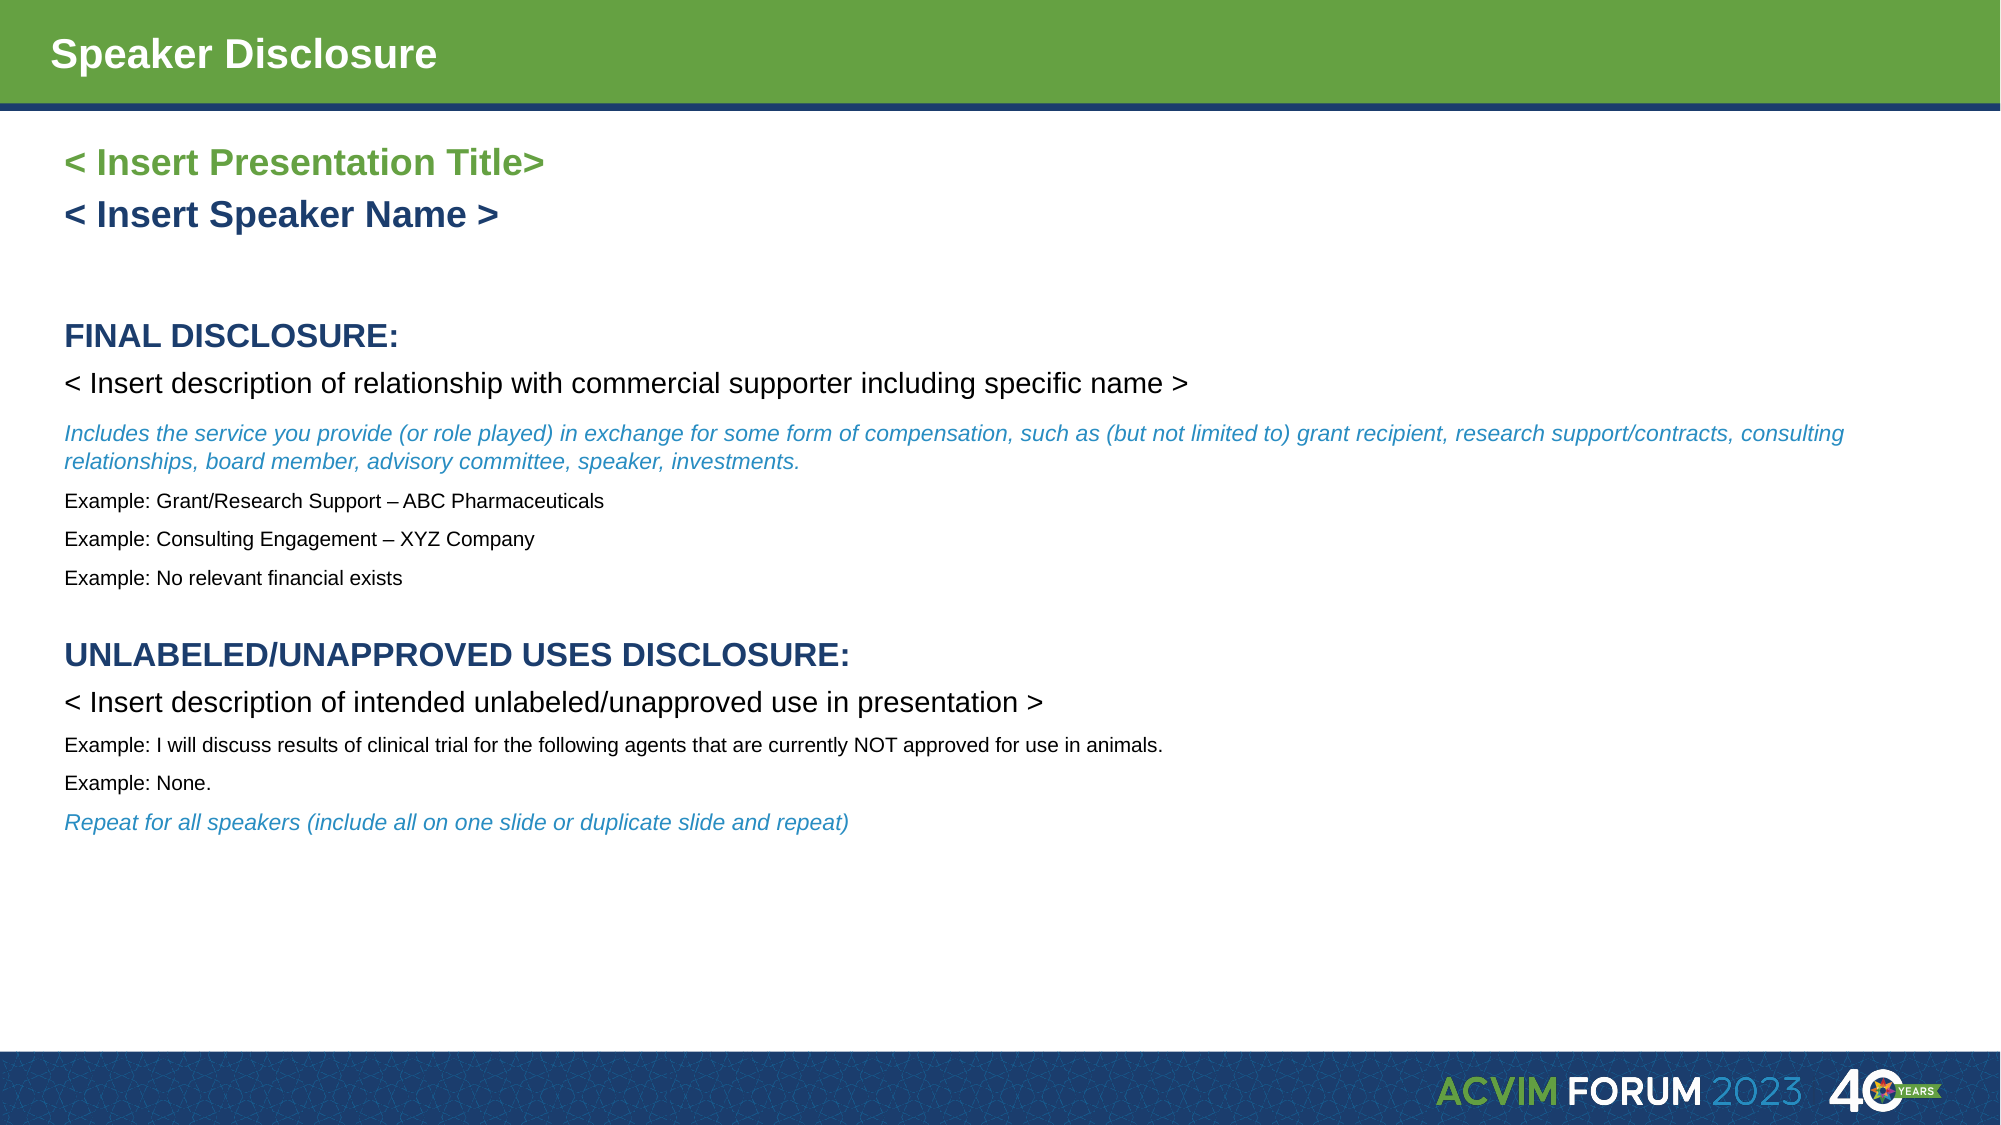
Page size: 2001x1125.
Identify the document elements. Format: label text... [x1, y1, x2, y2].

title Speaker Disclosure [35, 15, 1964, 96]
picture [0, 1051, 2000, 1125]
list < Insert Presentation Title> < Insert Speaker Name > FINAL DISCLOSURE: < Insert description of relationship with commercial supporter including specific name > Includes the service you provide (or role played) in exchange for some form of compensation, such as (but not limited to) grant recipient, research support/contracts, consulting relationships, board member, advisory committee, speaker, investments. Example: Grant/Research Support – ABC Pharmaceuticals Example: Consulting Engagement – XYZ Company Example: No relevant financial exists UNLABELED/UNAPPROVED USES DISCLOSURE: < Insert description of intended unlabeled/unapproved use in presentation > Example: I will discuss results of clinical trial for the following agents that are currently NOT approved for use in animals. Example: None. Repeat for all speakers (include all on one slide or duplicate slide and repeat) [49, 142, 1942, 1015]
